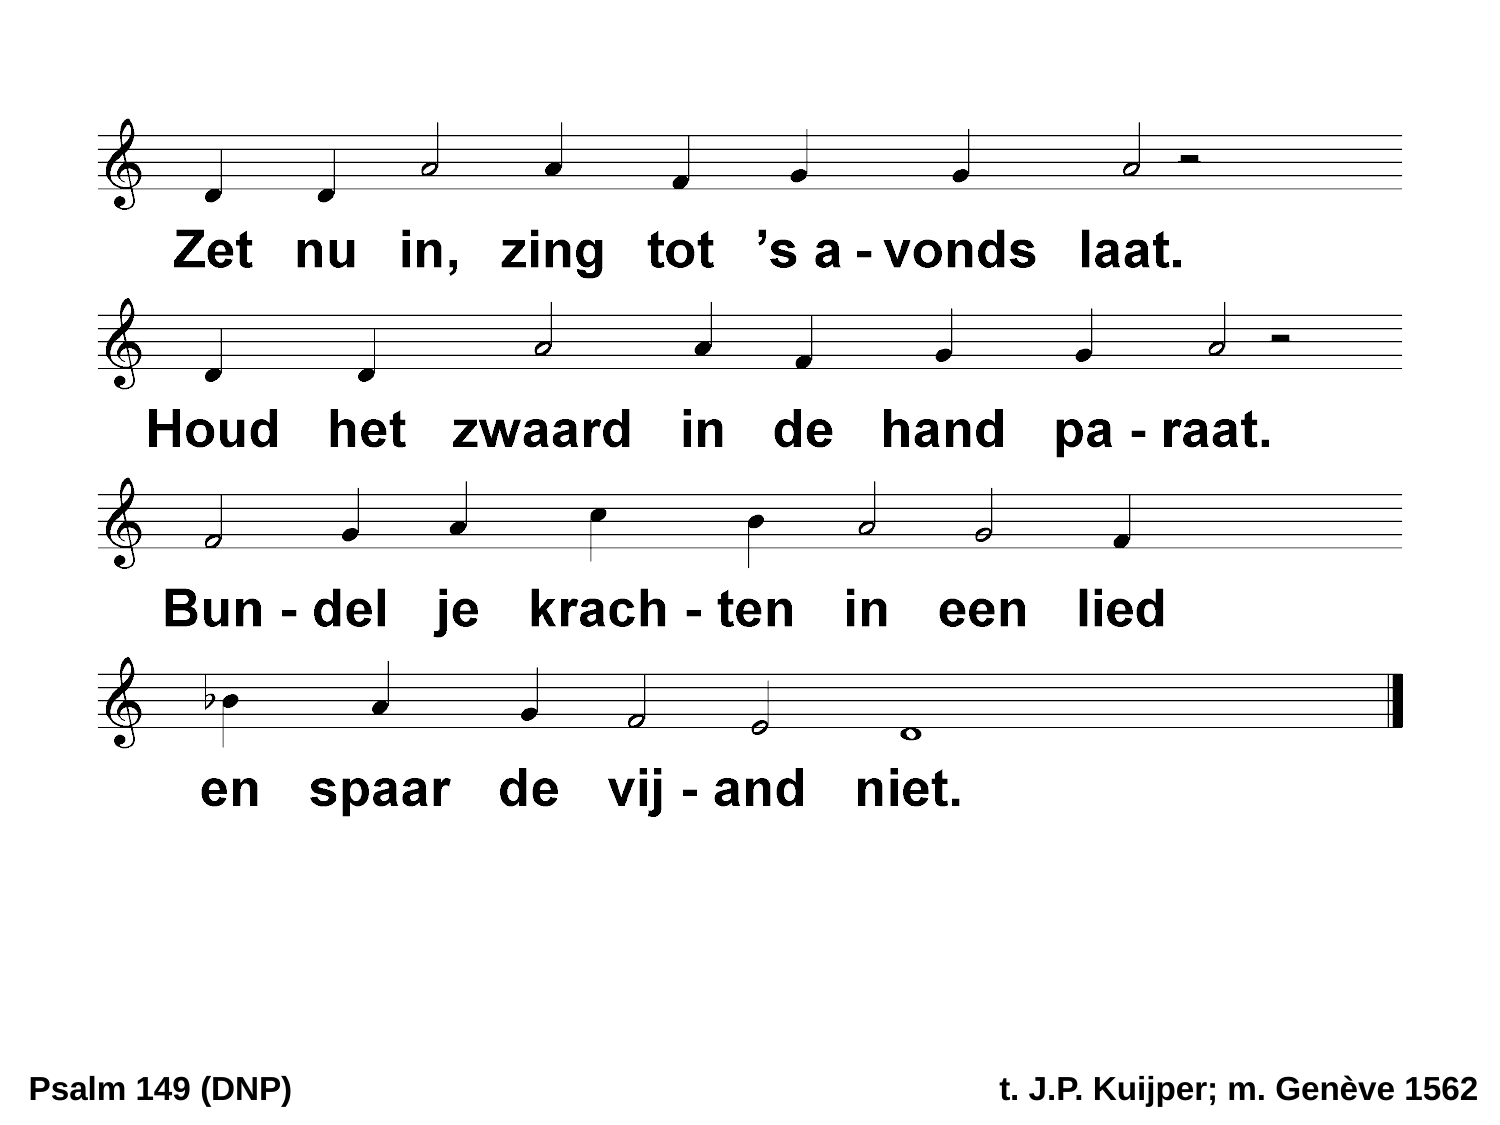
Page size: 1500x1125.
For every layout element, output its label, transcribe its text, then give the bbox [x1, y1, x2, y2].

text_box Psalm 149 (DNP) t. J.P. Kuijper; m. Genève 1562 [13, 1059, 1495, 1115]
picture [83, 103, 1417, 831]
